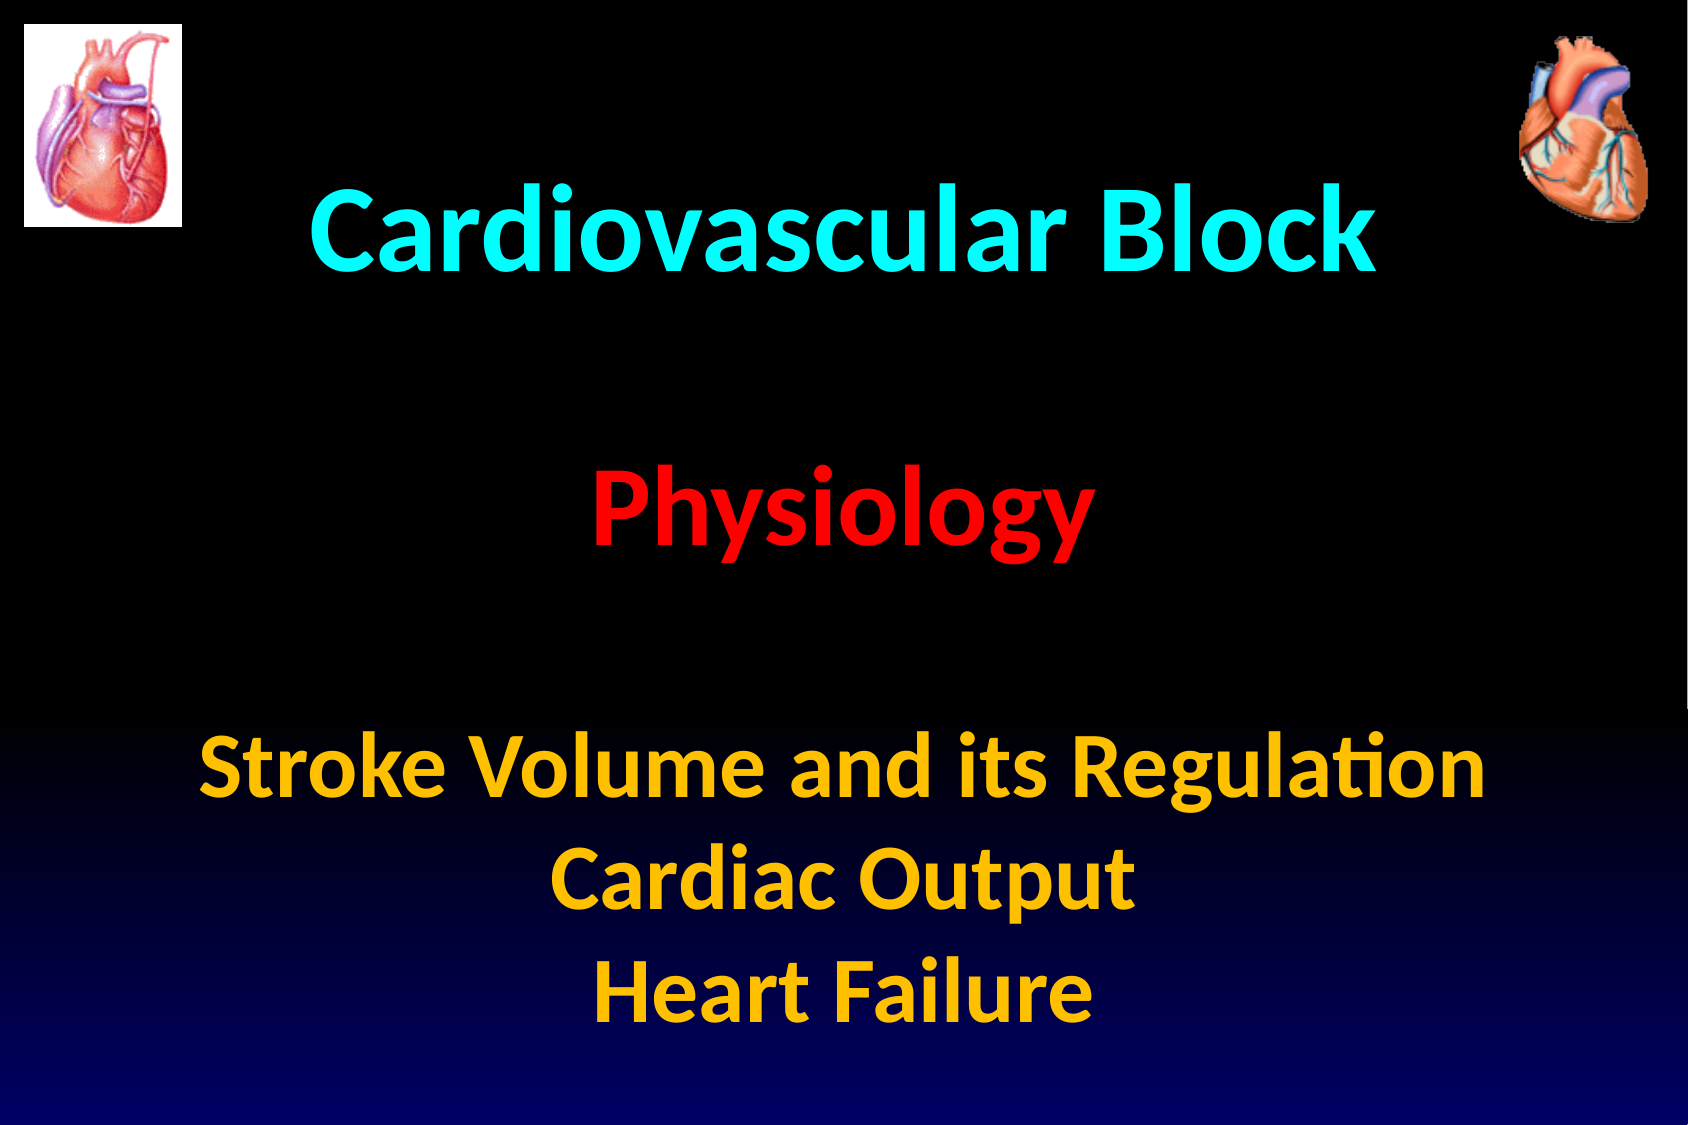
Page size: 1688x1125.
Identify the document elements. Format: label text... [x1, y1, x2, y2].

picture [1518, 35, 1652, 226]
text_box Cardiovascular Block Physiology Stroke Volume and its Regulation Cardiac Output Heart Failure [0, 174, 1688, 1013]
picture [24, 24, 182, 227]
